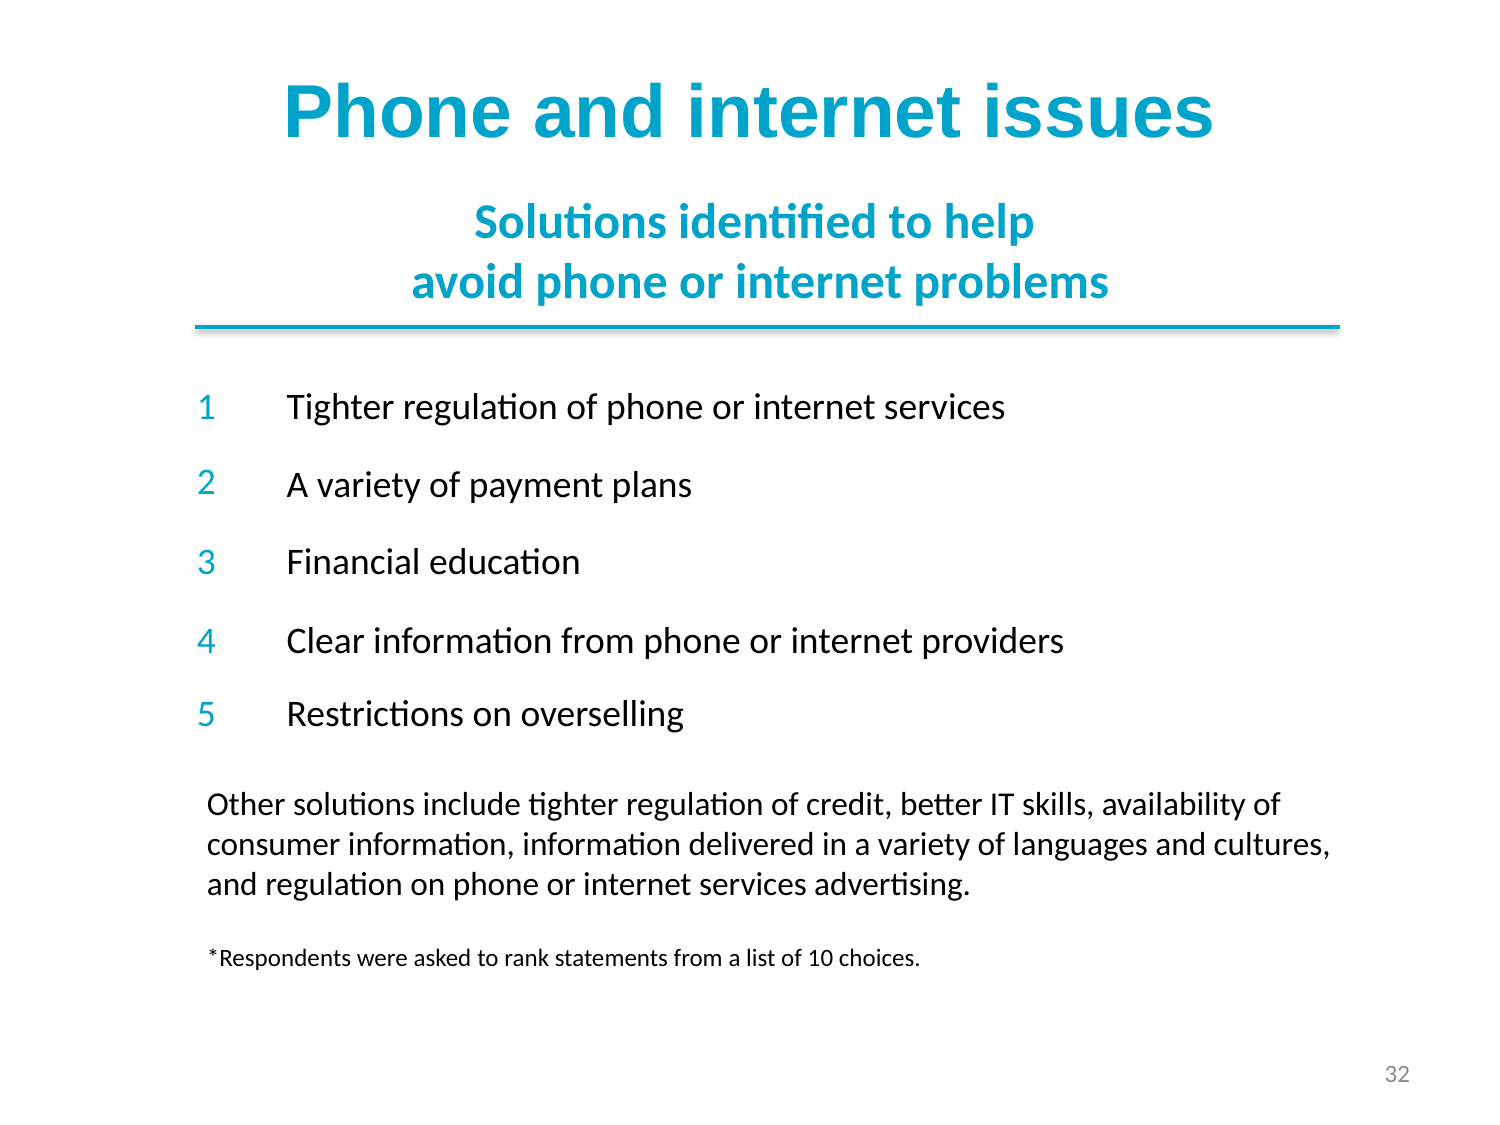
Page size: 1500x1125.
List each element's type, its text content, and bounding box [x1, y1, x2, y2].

table_cell Financial education [285, 525, 1340, 604]
table_cell 5 [195, 682, 285, 751]
text_box Other solutions include tighter regulation of credit, better IT skills, availability of consumer information, information delivered in a variety of languages and cultures, and regulation on phone or internet services advertising. *Respondents were asked to rank statements from a list of 10 choices. [192, 774, 1378, 1009]
table_cell Clear information from phone or internet providers [285, 604, 1340, 682]
table_cell A variety of payment plans [285, 443, 1340, 525]
table_cell 2 [195, 443, 285, 525]
table_header Tighter regulation of phone or internet services [285, 374, 1340, 443]
table_cell 4 [195, 604, 285, 682]
table_cell Restrictions on overselling [285, 682, 1340, 751]
text_box Phone and internet issues [0, 32, 1500, 182]
text_box Solutions identified to help avoid phone or internet problems [284, 182, 1236, 317]
table_header 1 [195, 374, 285, 443]
table_cell 3 [195, 525, 285, 604]
slide_number 32 [1074, 1042, 1425, 1103]
